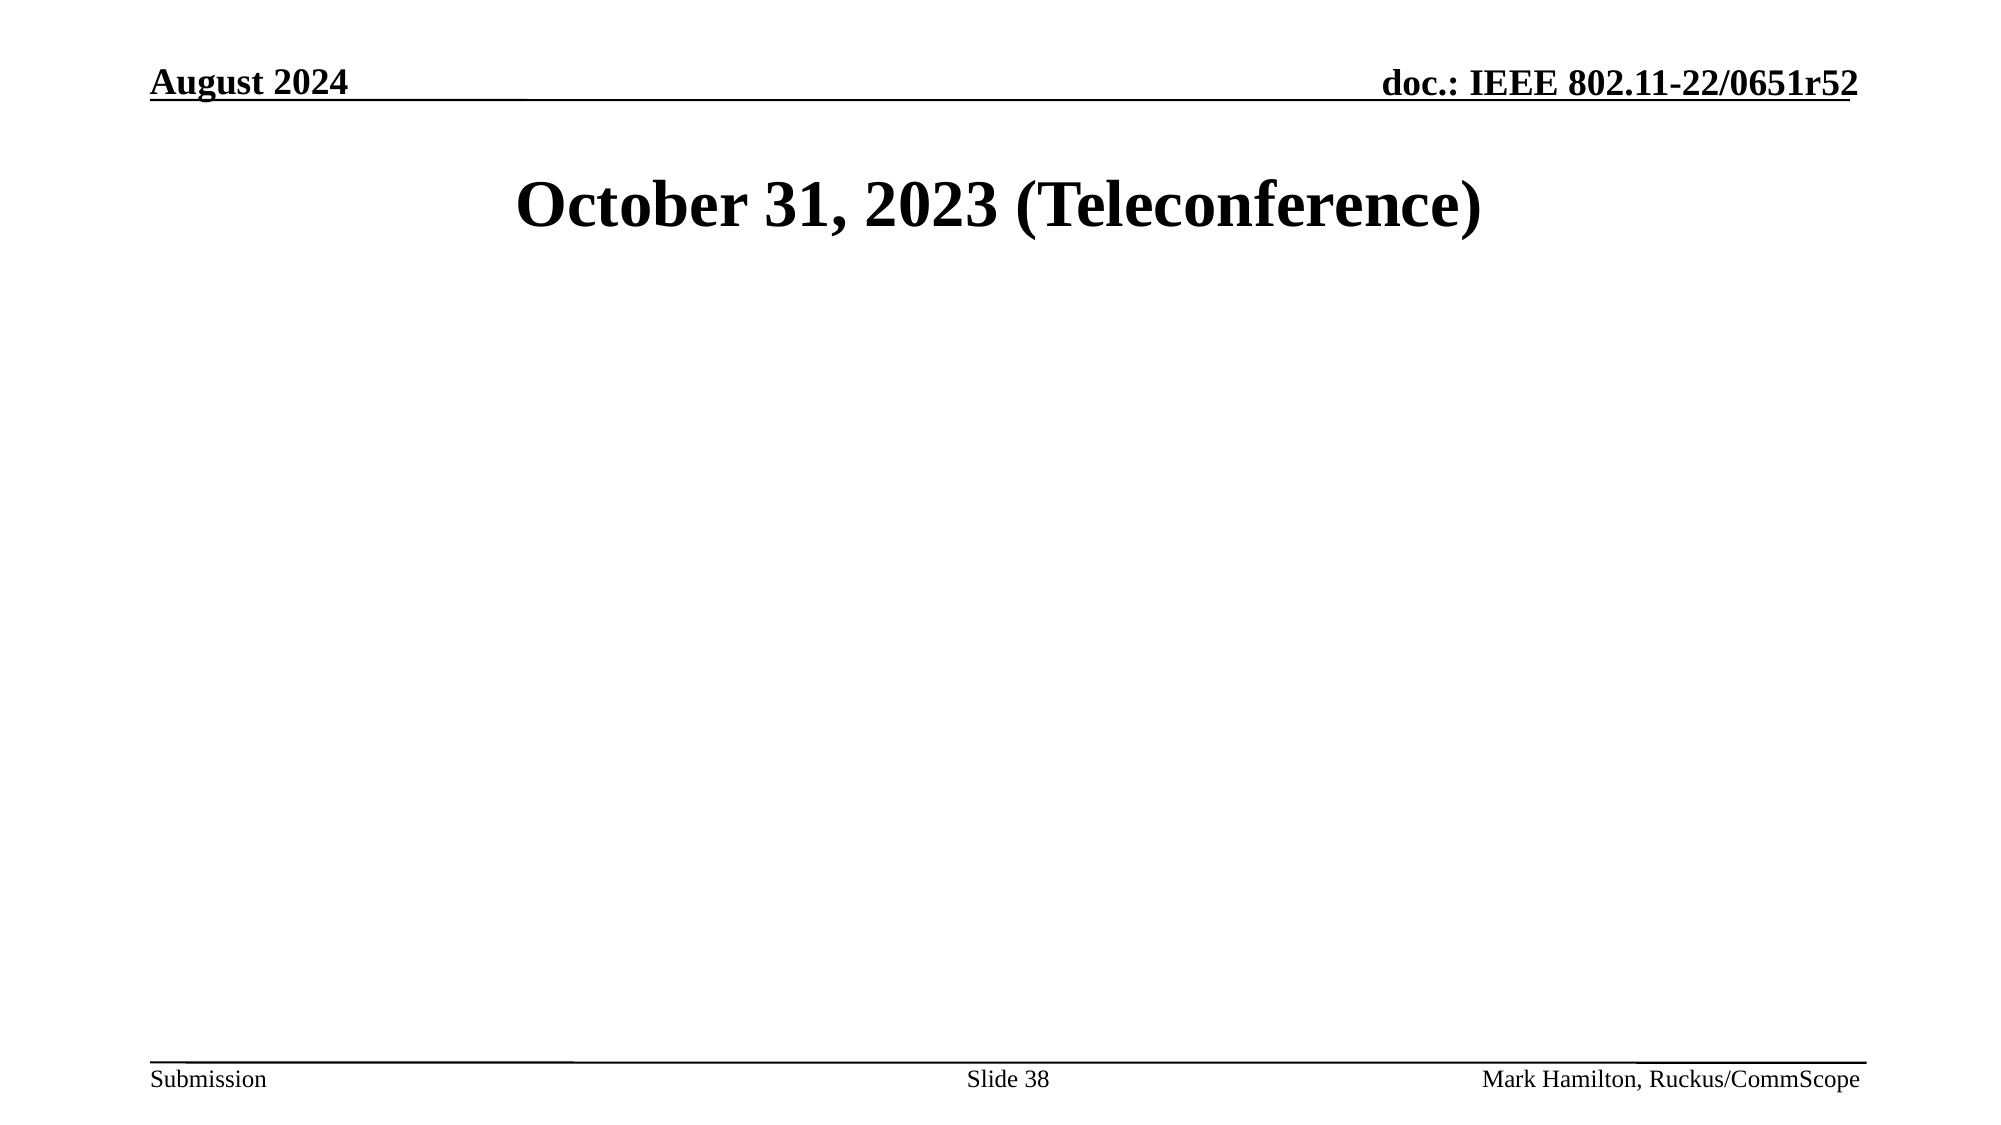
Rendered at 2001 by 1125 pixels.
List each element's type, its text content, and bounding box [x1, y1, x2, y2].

slide_number Slide 38 [950, 1061, 1067, 1123]
title October 31, 2023 (Teleconference) [149, 112, 1850, 288]
